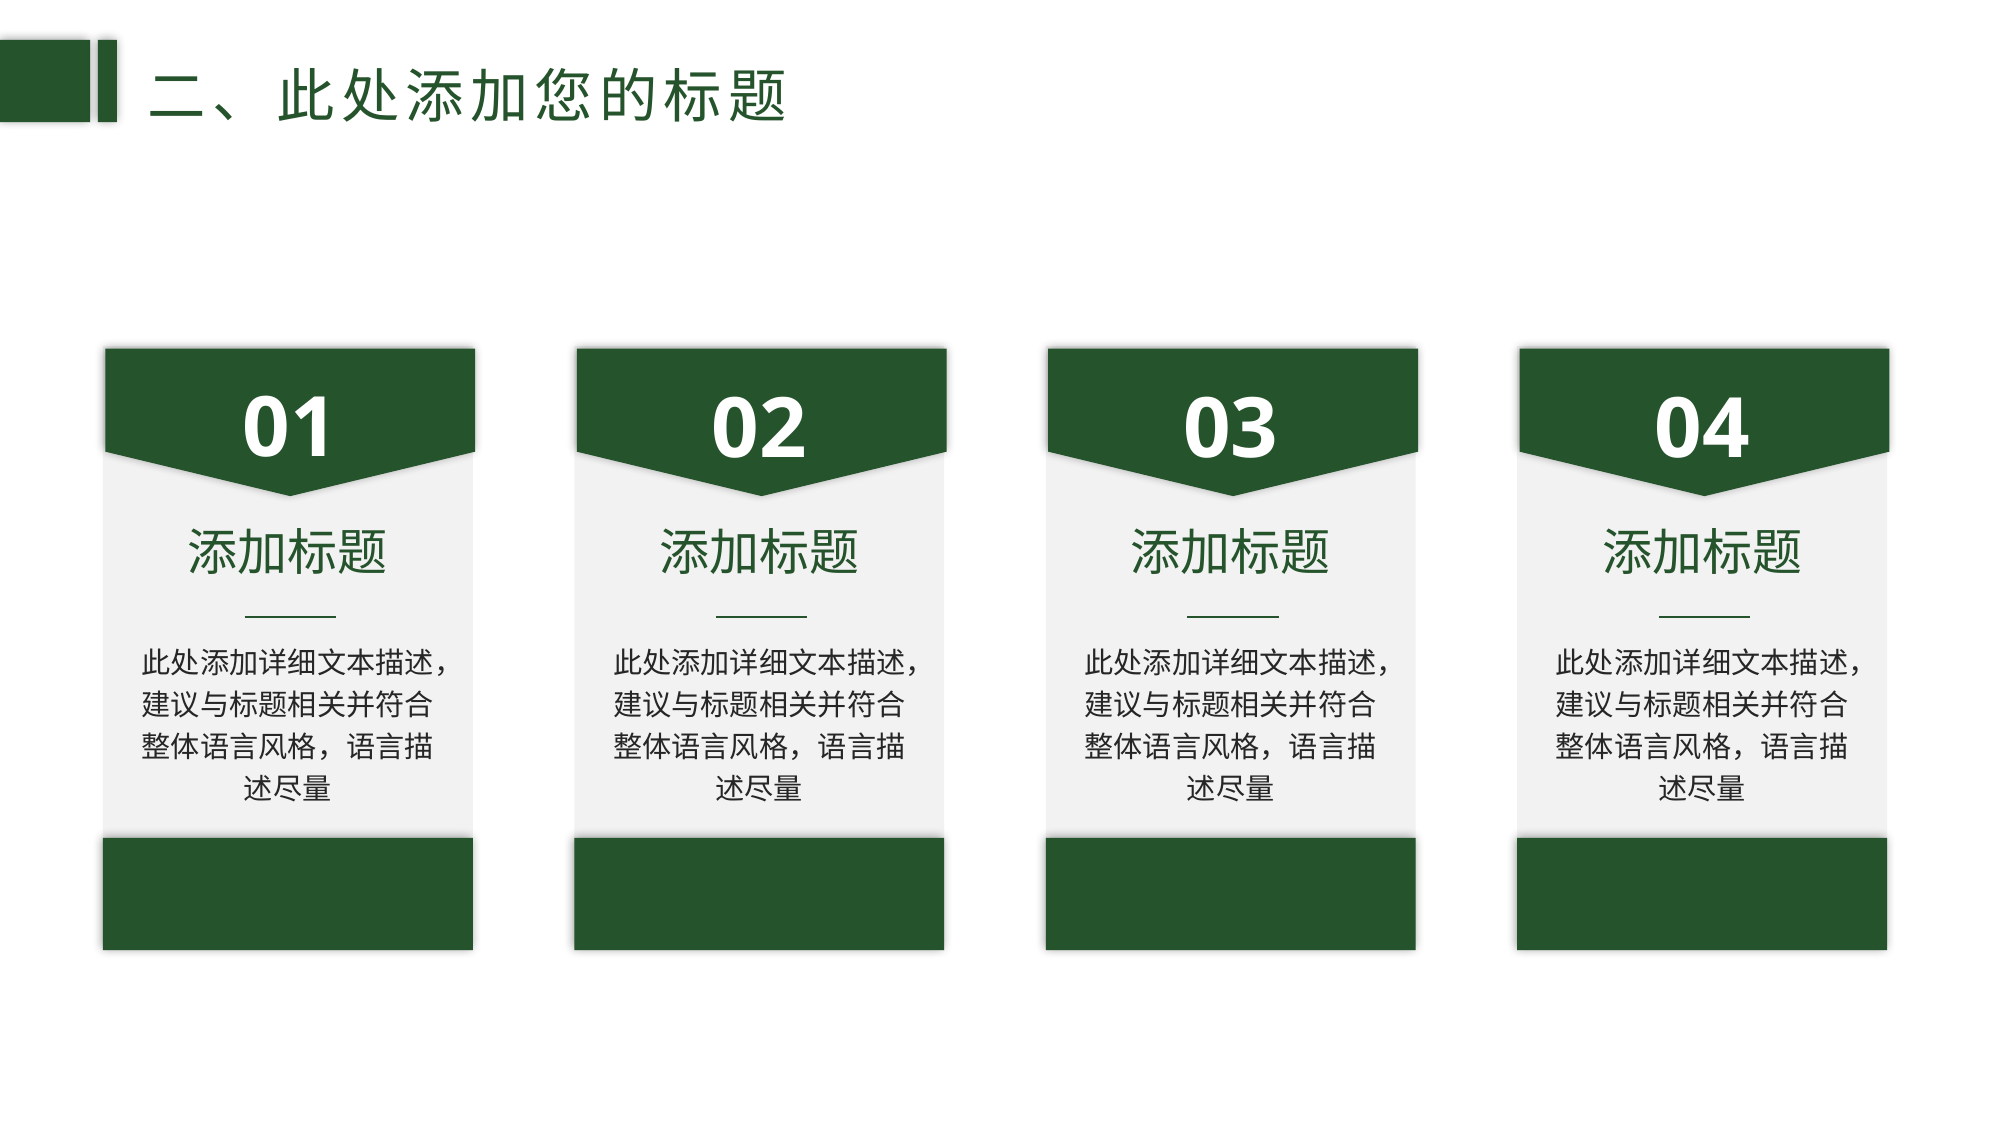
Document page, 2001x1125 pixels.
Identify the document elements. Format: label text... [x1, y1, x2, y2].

text_box [97, 39, 118, 123]
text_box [1045, 346, 1418, 951]
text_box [102, 346, 476, 951]
text_box 二、此处添加您的标题 [133, 17, 802, 137]
text_box [0, 39, 91, 123]
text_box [574, 346, 947, 951]
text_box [1517, 346, 1890, 951]
